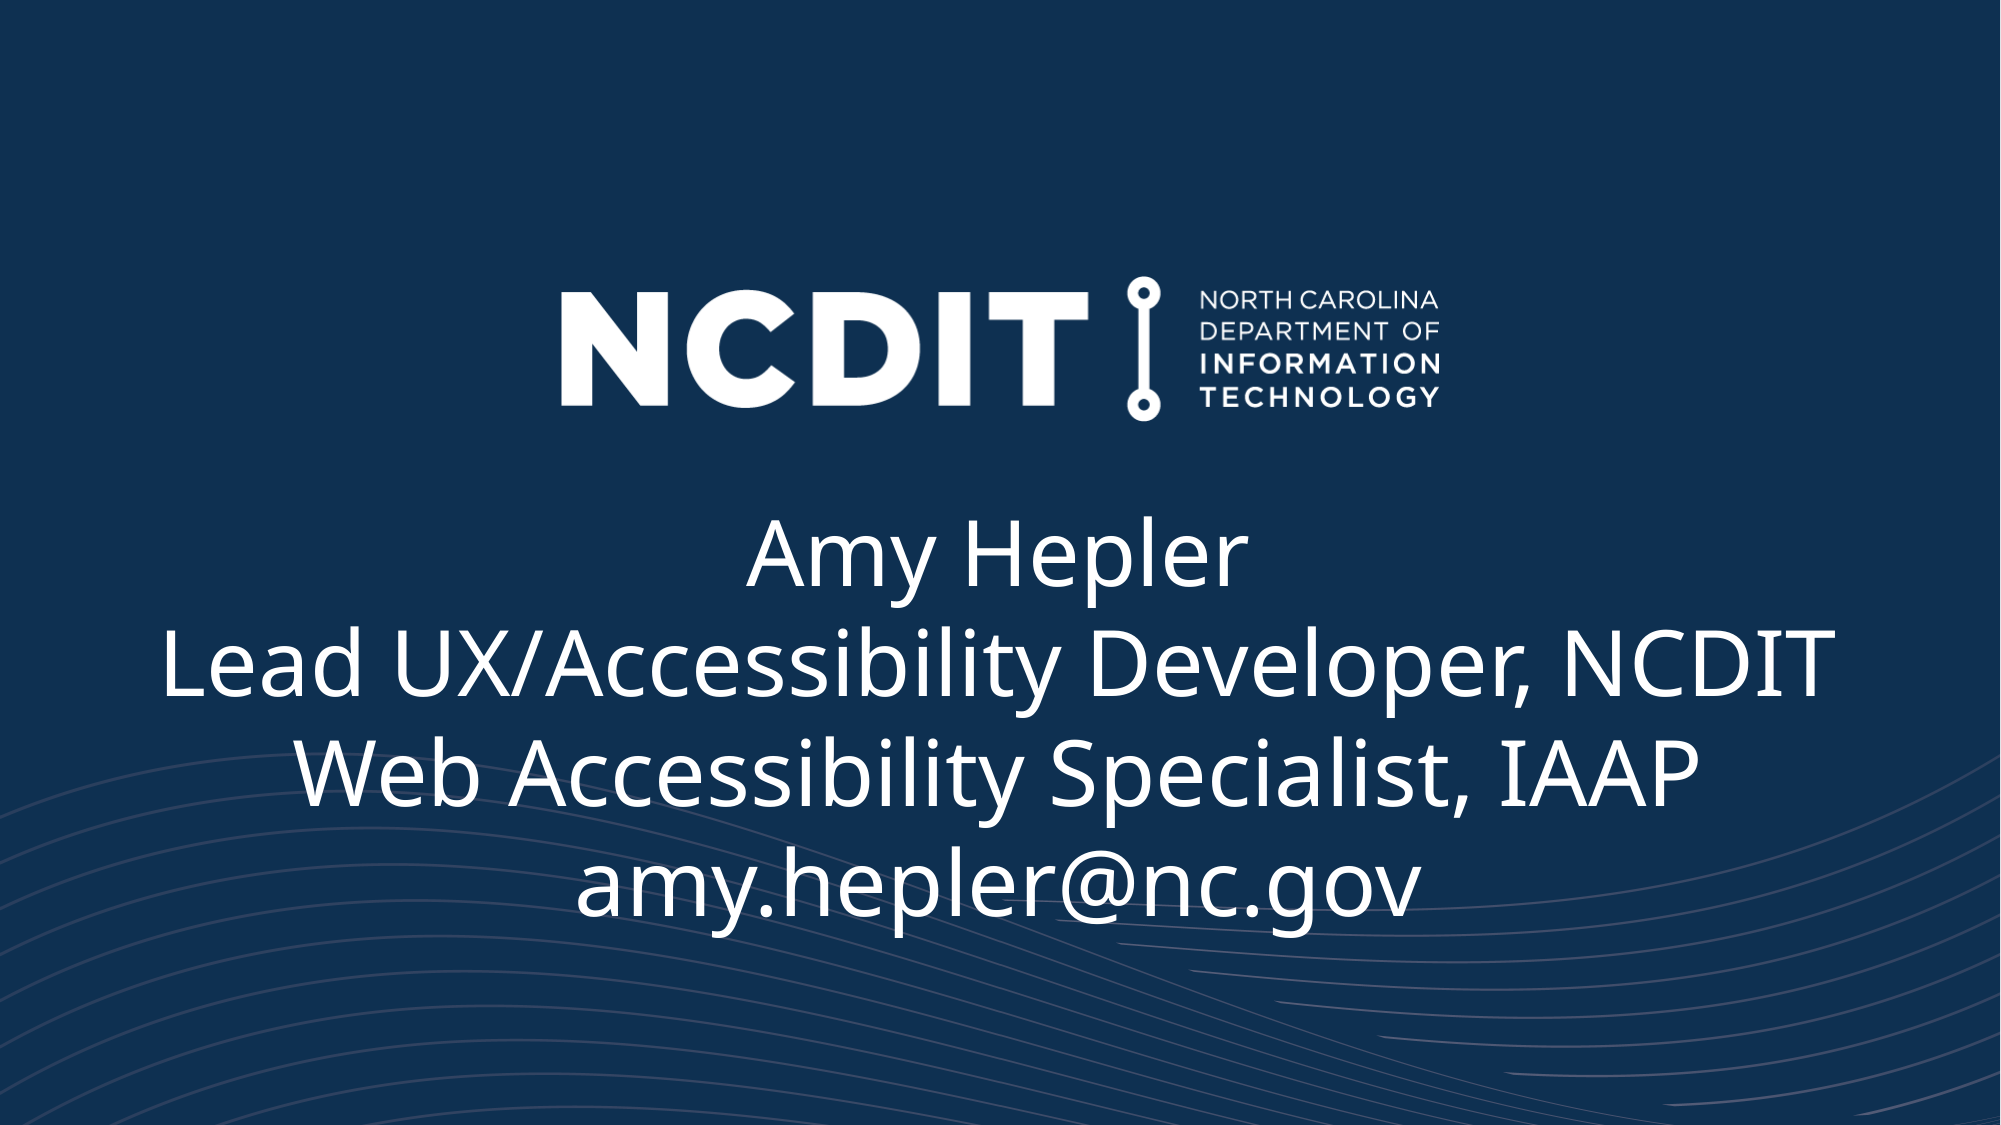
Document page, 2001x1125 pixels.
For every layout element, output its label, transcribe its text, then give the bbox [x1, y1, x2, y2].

subtitle Amy Hepler Lead UX/Accessibility Developer, NCDIT Web Accessibility Specialist, IAAP amy.hepler@nc.gov [0, 487, 1999, 779]
picture [0, 0, 2001, 1125]
